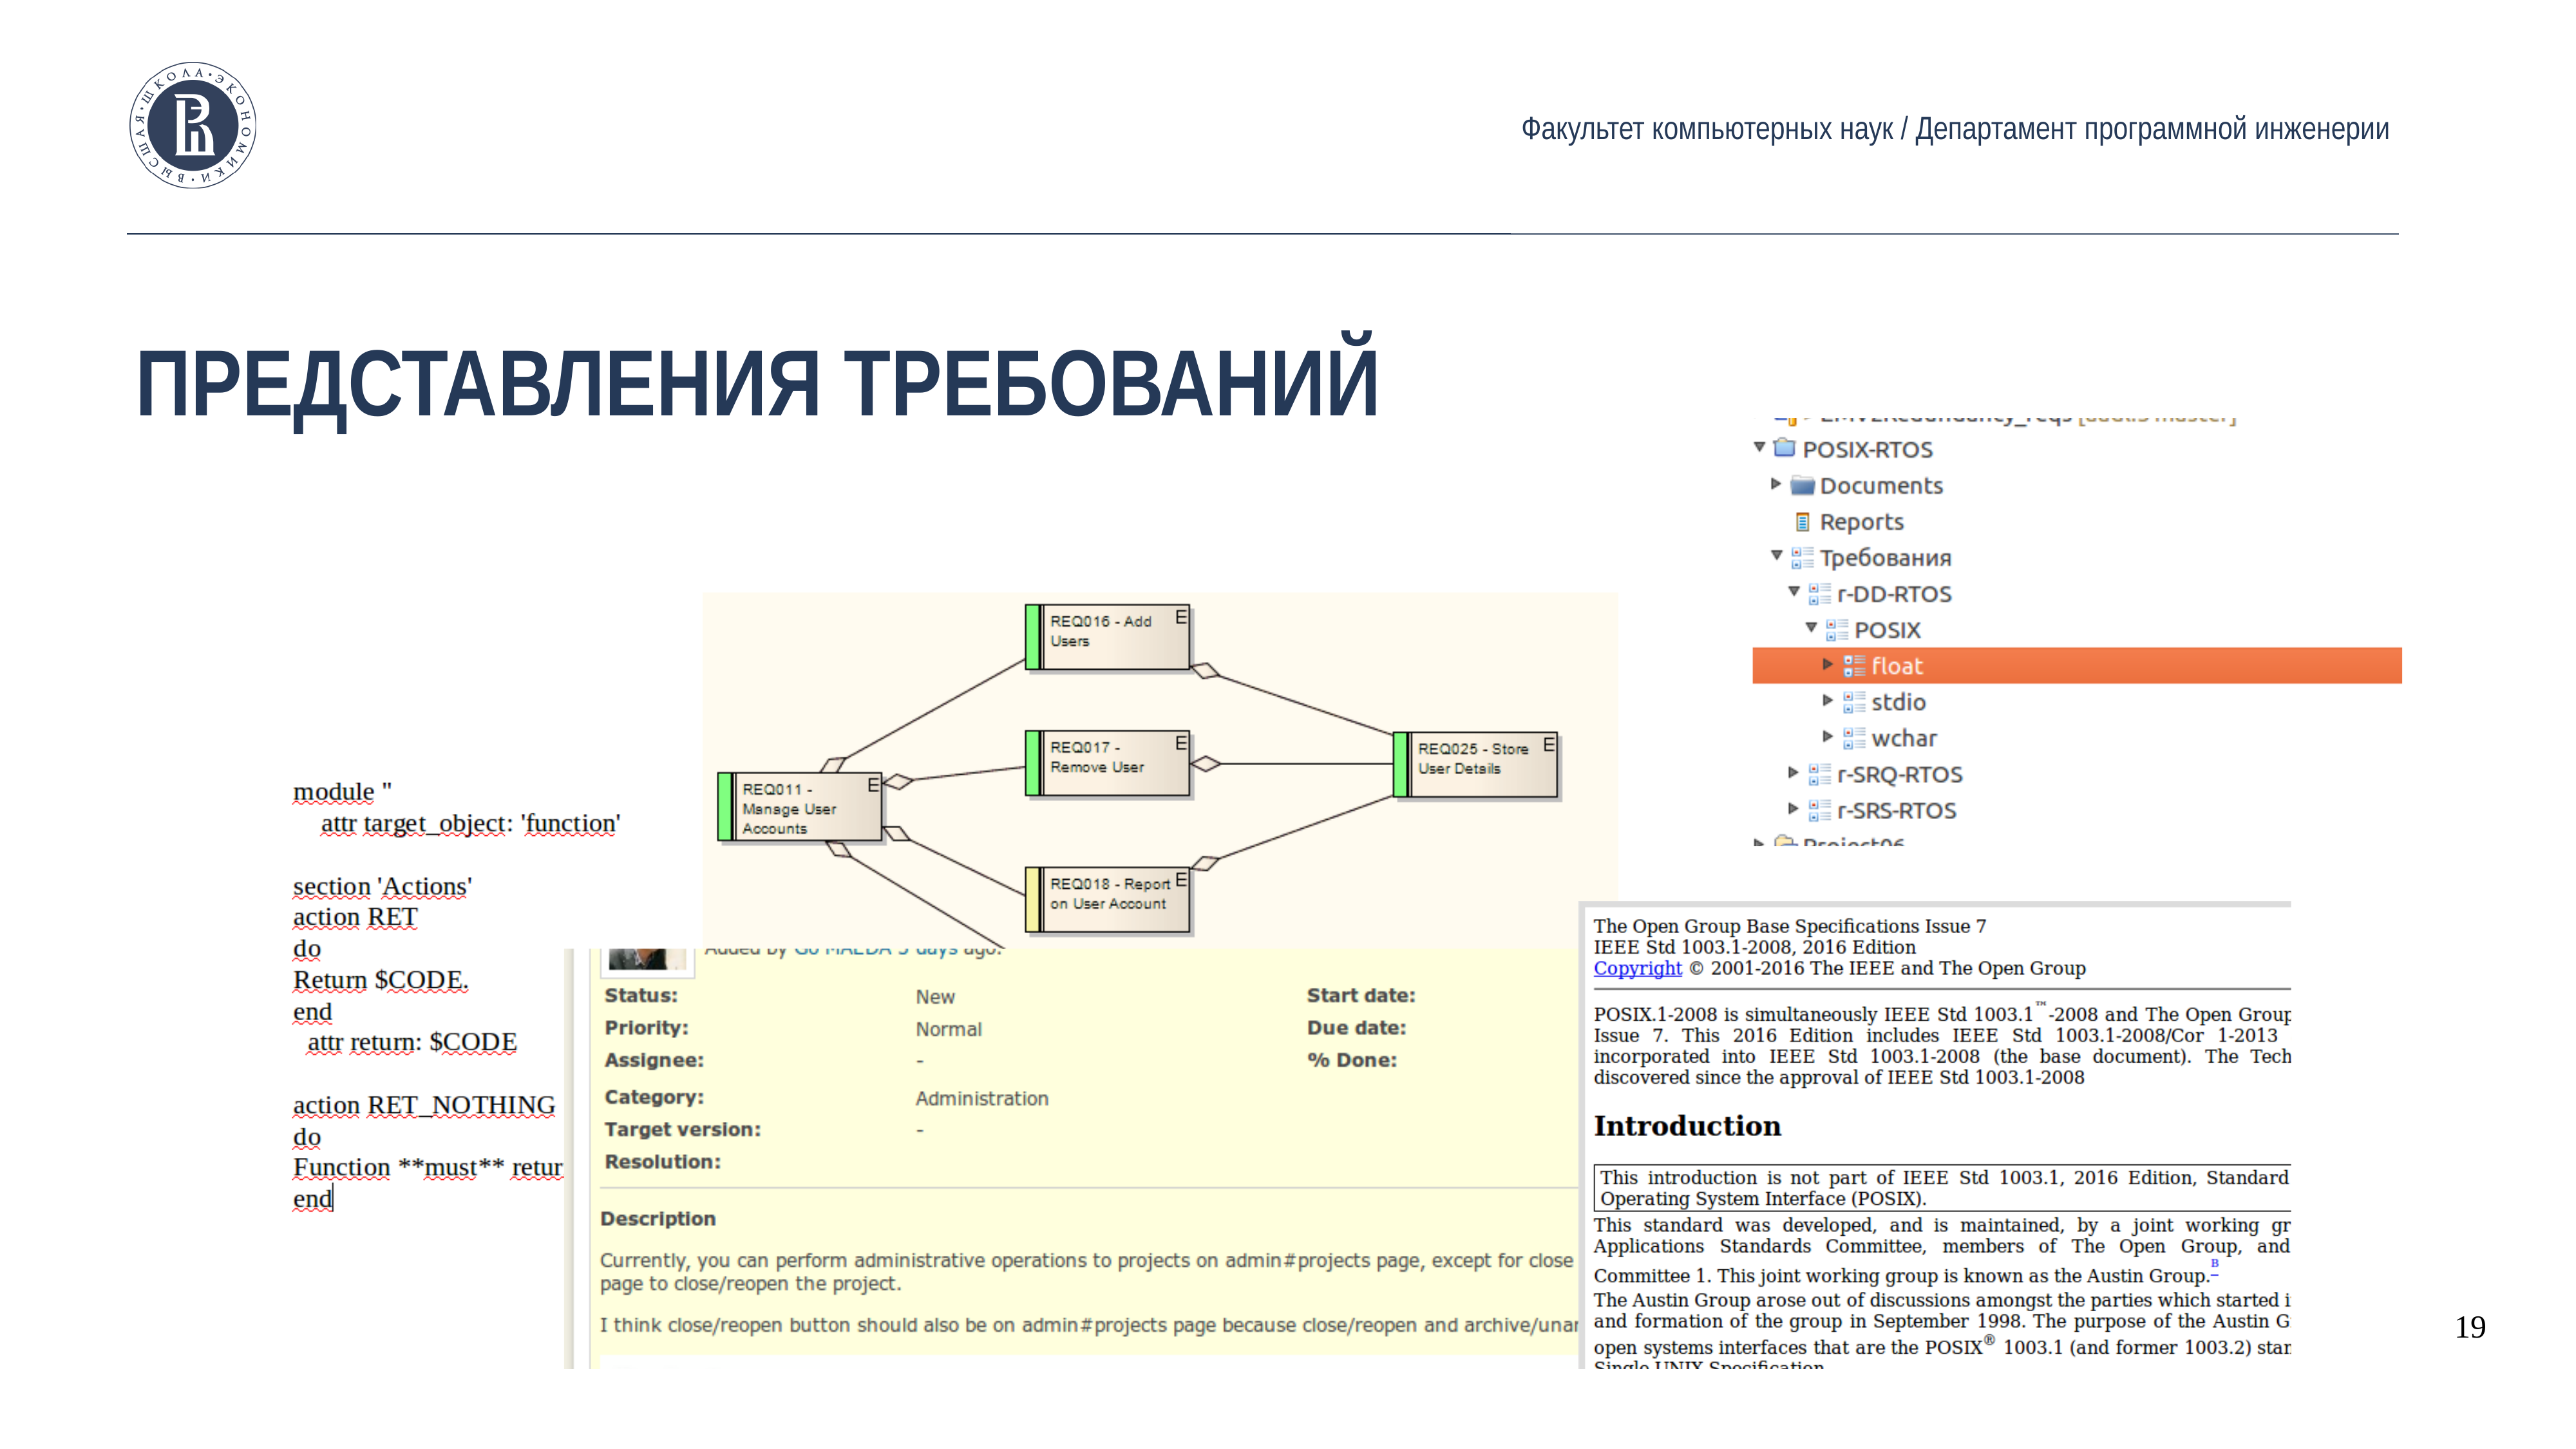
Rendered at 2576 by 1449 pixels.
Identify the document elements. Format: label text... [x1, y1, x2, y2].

text_box Факультет компьютерных наук / Департамент программной инженерии [1198, 99, 2399, 154]
picture [129, 61, 256, 189]
picture [1752, 418, 2403, 846]
text_box [127, 466, 2399, 1349]
picture [251, 592, 2291, 1369]
text_box Представления требований [128, 314, 1826, 466]
text_box 19 [2445, 1301, 2576, 1347]
